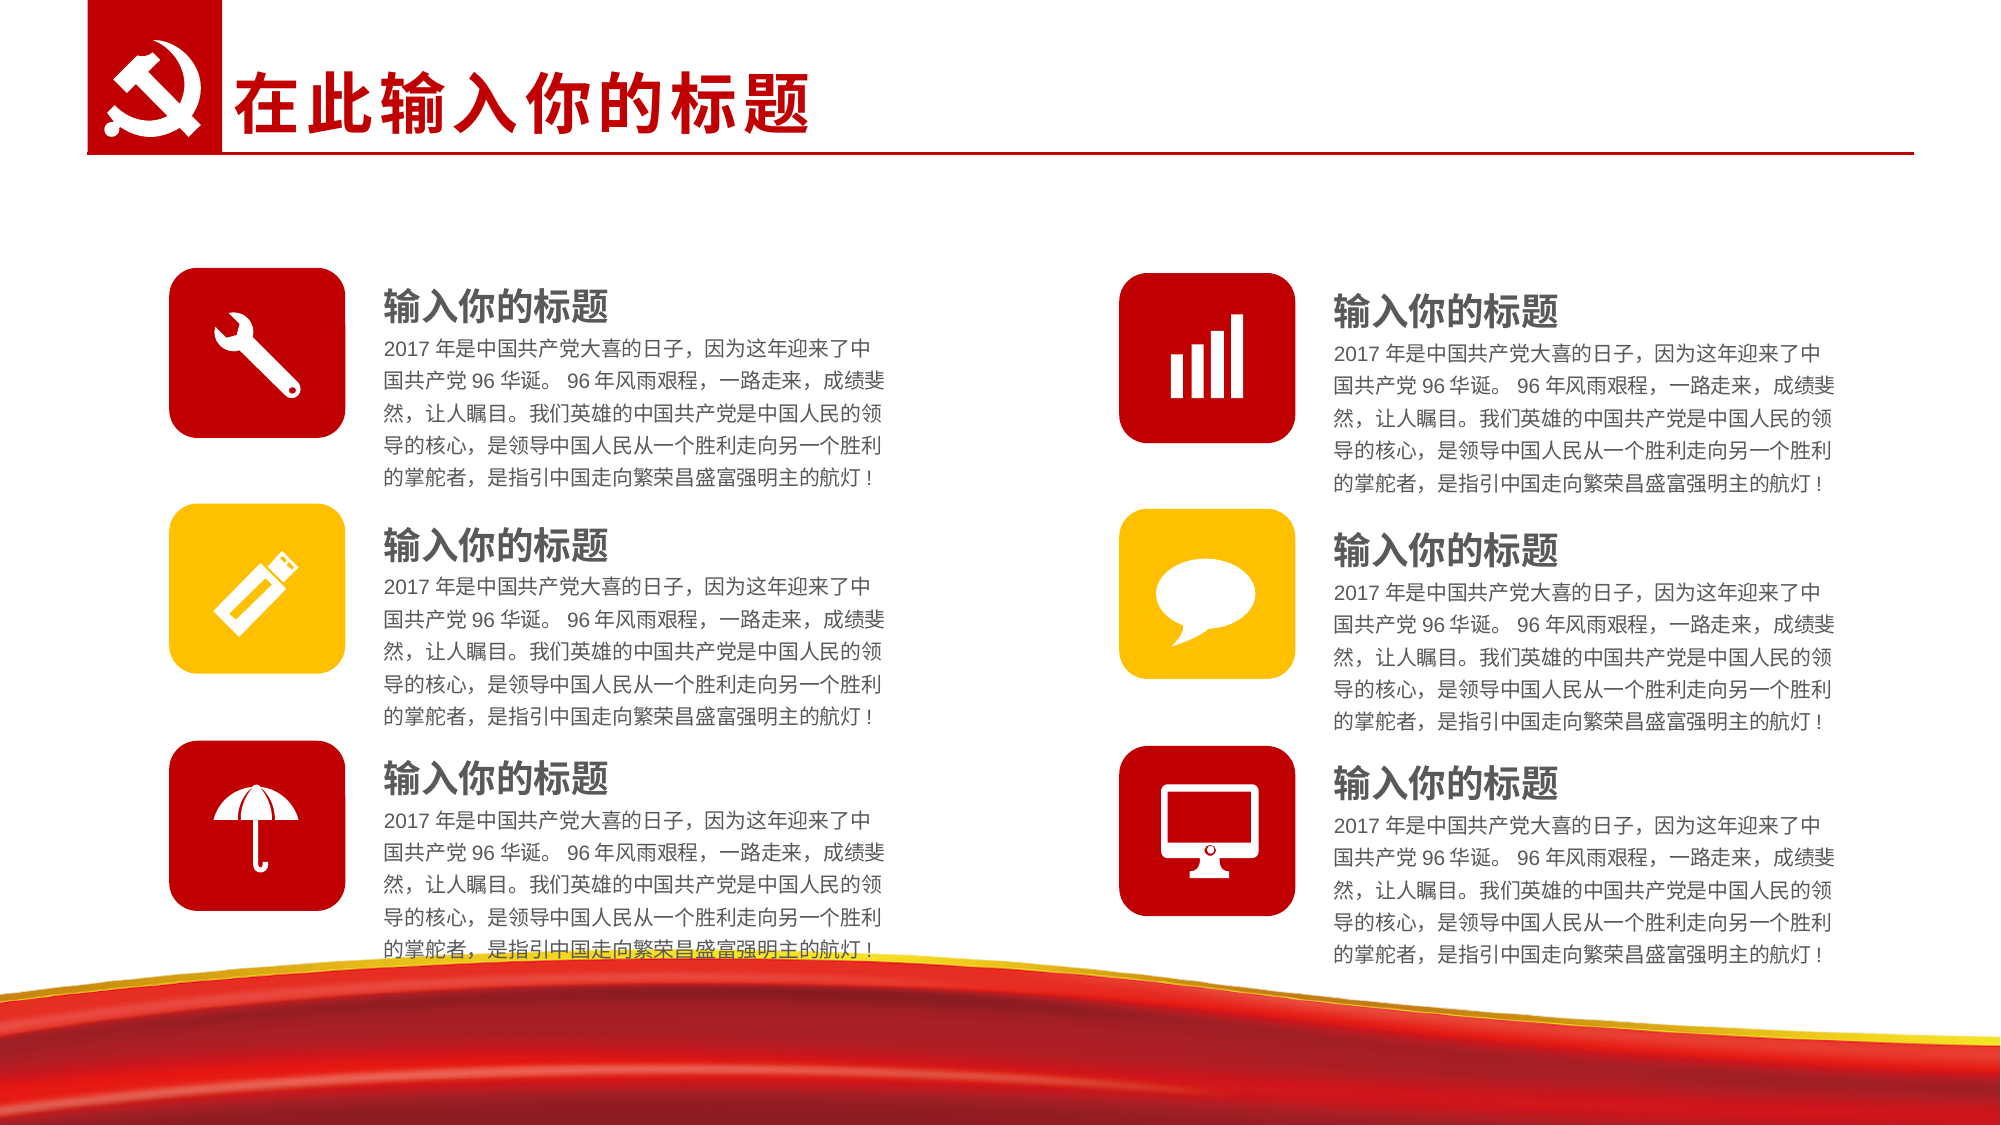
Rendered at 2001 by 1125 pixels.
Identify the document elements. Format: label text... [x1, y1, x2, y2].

text_box 在此输入你的标题 [223, 56, 821, 147]
text_box 输入你的标题 2017年是中国共产党大喜的日子，因为这年迎来了中国共产党96华诞。96年风雨艰程，一路走来，成绩斐然，让人瞩目。我们英雄的中国共产党是中国人民的领导的核心，是领导中国人民从一个胜利走向另一个胜利的掌舵者，是指引中国走向繁荣昌盛富强明主的航灯! [369, 262, 903, 498]
text_box [1119, 273, 1296, 444]
text_box 输入你的标题 2017年是中国共产党大喜的日子，因为这年迎来了中国共产党96华诞。96年风雨艰程，一路走来，成绩斐然，让人瞩目。我们英雄的中国共产党是中国人民的领导的核心，是领导中国人民从一个胜利走向另一个胜利的掌舵者，是指引中国走向繁荣昌盛富强明主的航灯! [369, 737, 903, 970]
text_box [1119, 745, 1296, 917]
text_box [1161, 784, 1259, 879]
text_box [1119, 508, 1296, 679]
text_box [213, 784, 299, 873]
text_box [214, 312, 301, 399]
text_box 输入你的标题 2017年是中国共产党大喜的日子，因为这年迎来了中国共产党96华诞。96年风雨艰程，一路走来，成绩斐然，让人瞩目。我们英雄的中国共产党是中国人民的领导的核心，是领导中国人民从一个胜利走向另一个胜利的掌舵者，是指引中国走向繁荣昌盛富强明主的航灯! [1319, 267, 1853, 503]
text_box [169, 267, 346, 438]
text_box [1156, 558, 1256, 647]
text_box 输入你的标题 2017年是中国共产党大喜的日子，因为这年迎来了中国共产党96华诞。96年风雨艰程，一路走来，成绩斐然，让人瞩目。我们英雄的中国共产党是中国人民的领导的核心，是领导中国人民从一个胜利走向另一个胜利的掌舵者，是指引中国走向繁荣昌盛富强明主的航灯! [1319, 505, 1853, 742]
picture [0, 849, 2001, 1125]
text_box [1170, 314, 1244, 399]
text_box 输入你的标题 2017年是中国共产党大喜的日子，因为这年迎来了中国共产党96华诞。96年风雨艰程，一路走来，成绩斐然，让人瞩目。我们英雄的中国共产党是中国人民的领导的核心，是领导中国人民从一个胜利走向另一个胜利的掌舵者，是指引中国走向繁荣昌盛富强明主的航灯! [369, 500, 903, 737]
text_box [169, 740, 346, 911]
text_box [169, 503, 346, 674]
text_box 输入你的标题 2017年是中国共产党大喜的日子，因为这年迎来了中国共产党96华诞。96年风雨艰程，一路走来，成绩斐然，让人瞩目。我们英雄的中国共产党是中国人民的领导的核心，是领导中国人民从一个胜利走向另一个胜利的掌舵者，是指引中国走向繁荣昌盛富强明主的航灯! [1319, 742, 1853, 975]
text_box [213, 550, 299, 637]
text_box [87, 0, 223, 154]
